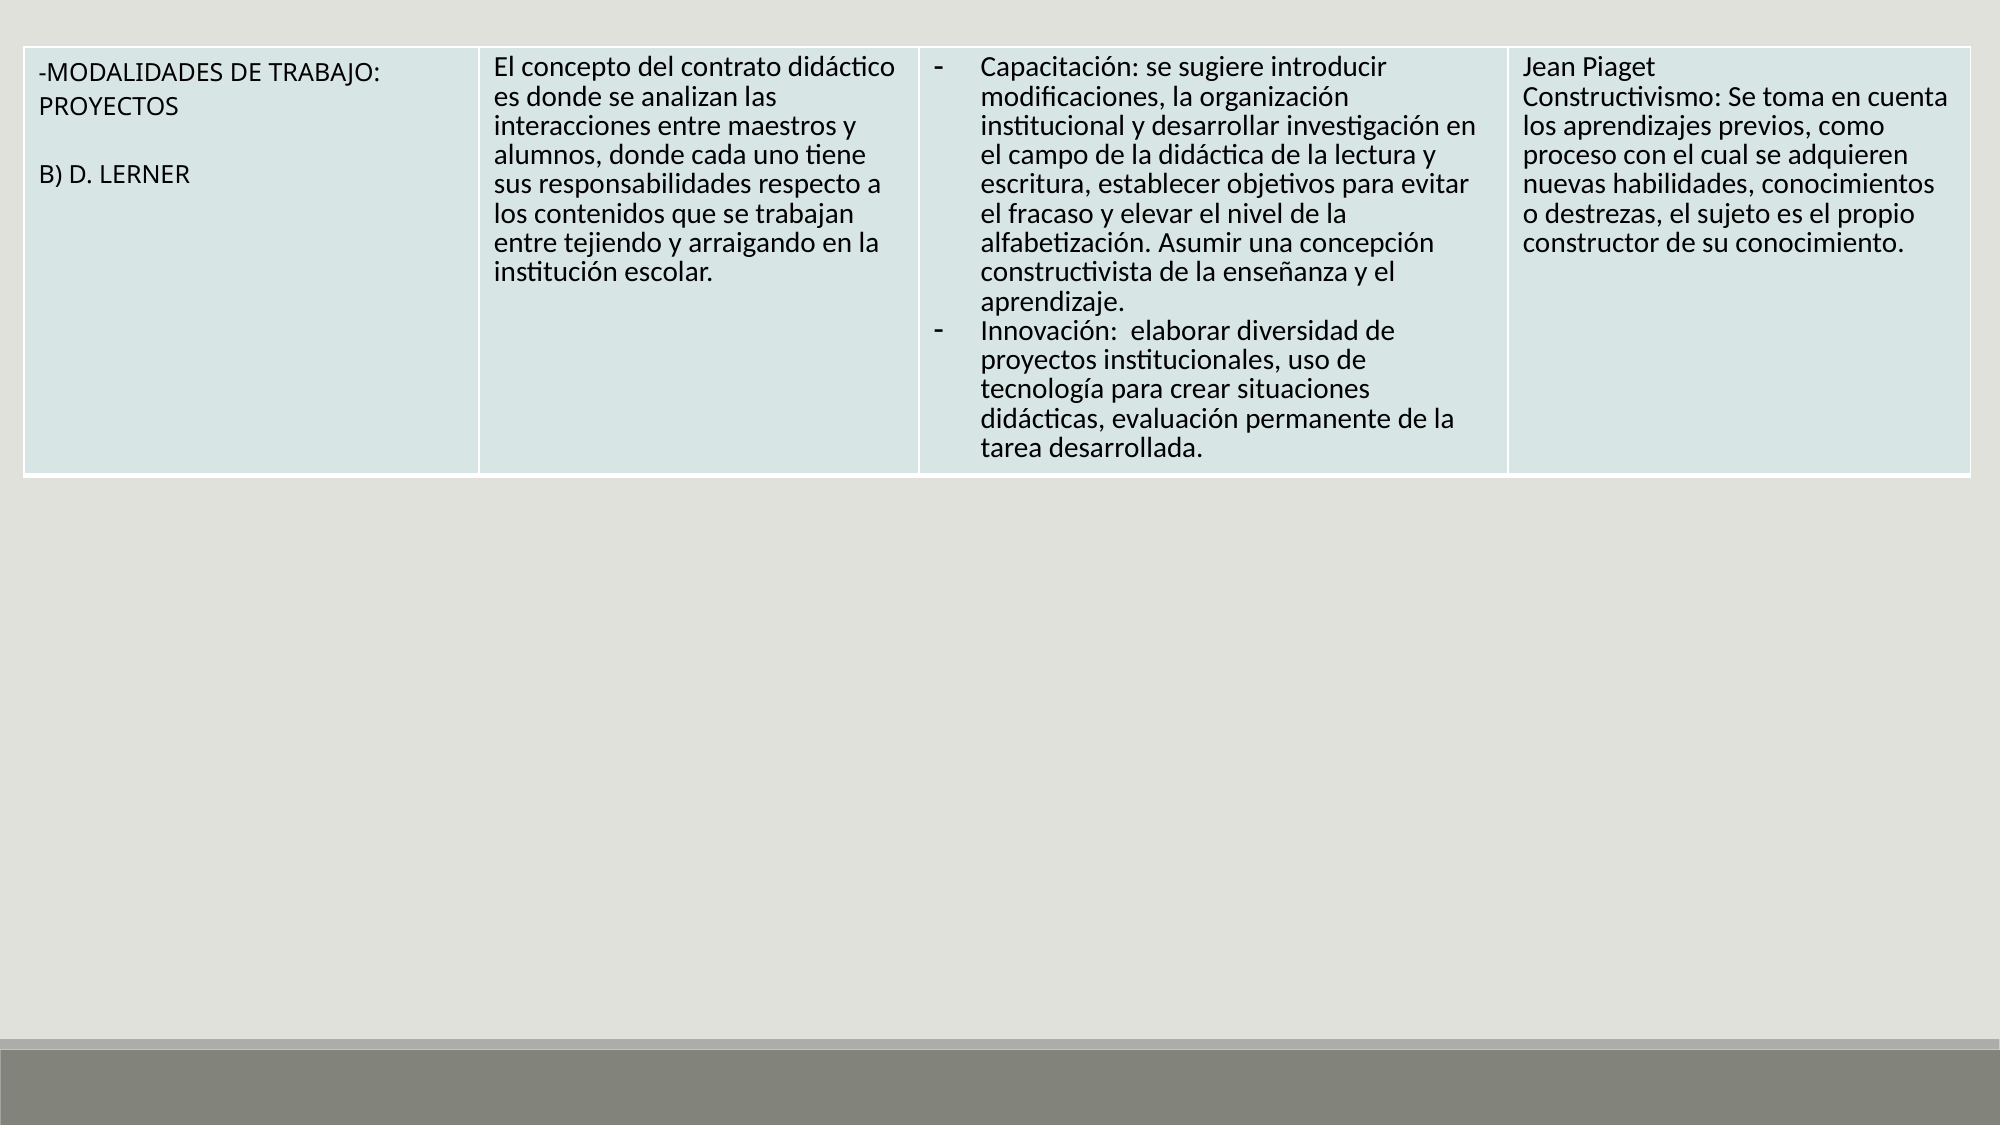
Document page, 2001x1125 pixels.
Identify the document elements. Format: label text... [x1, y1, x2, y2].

table_header -MODALIDADES DE TRABAJO: PROYECTOS B) D. LERNER [25, 48, 478, 473]
table_header El concepto del contrato didáctico es donde se analizan las interacciones entre maestros y alumnos, donde cada uno tiene sus responsabilidades respecto a los contenidos que se trabajan entre tejiendo y arraigando en la institución escolar. [480, 48, 918, 473]
table_header Jean Piaget Constructivismo: Se toma en cuenta los aprendizajes previos, como proceso con el cual se adquieren nuevas habilidades, conocimientos o destrezas, el sujeto es el propio constructor de su conocimiento. [1509, 48, 1970, 473]
table_header Capacitación: se sugiere introducir modificaciones, la organización institucional y desarrollar investigación en el campo de la didáctica de la lectura y escritura, establecer objetivos para evitar el fracaso y elevar el nivel de la alfabetización. Asumir una concepción constructivista de la enseñanza y el aprendizaje. Innovación: elaborar diversidad de proyectos institucionales, uso de tecnología para crear situaciones didácticas, evaluación permanente de la tarea desarrollada. [920, 48, 1507, 473]
